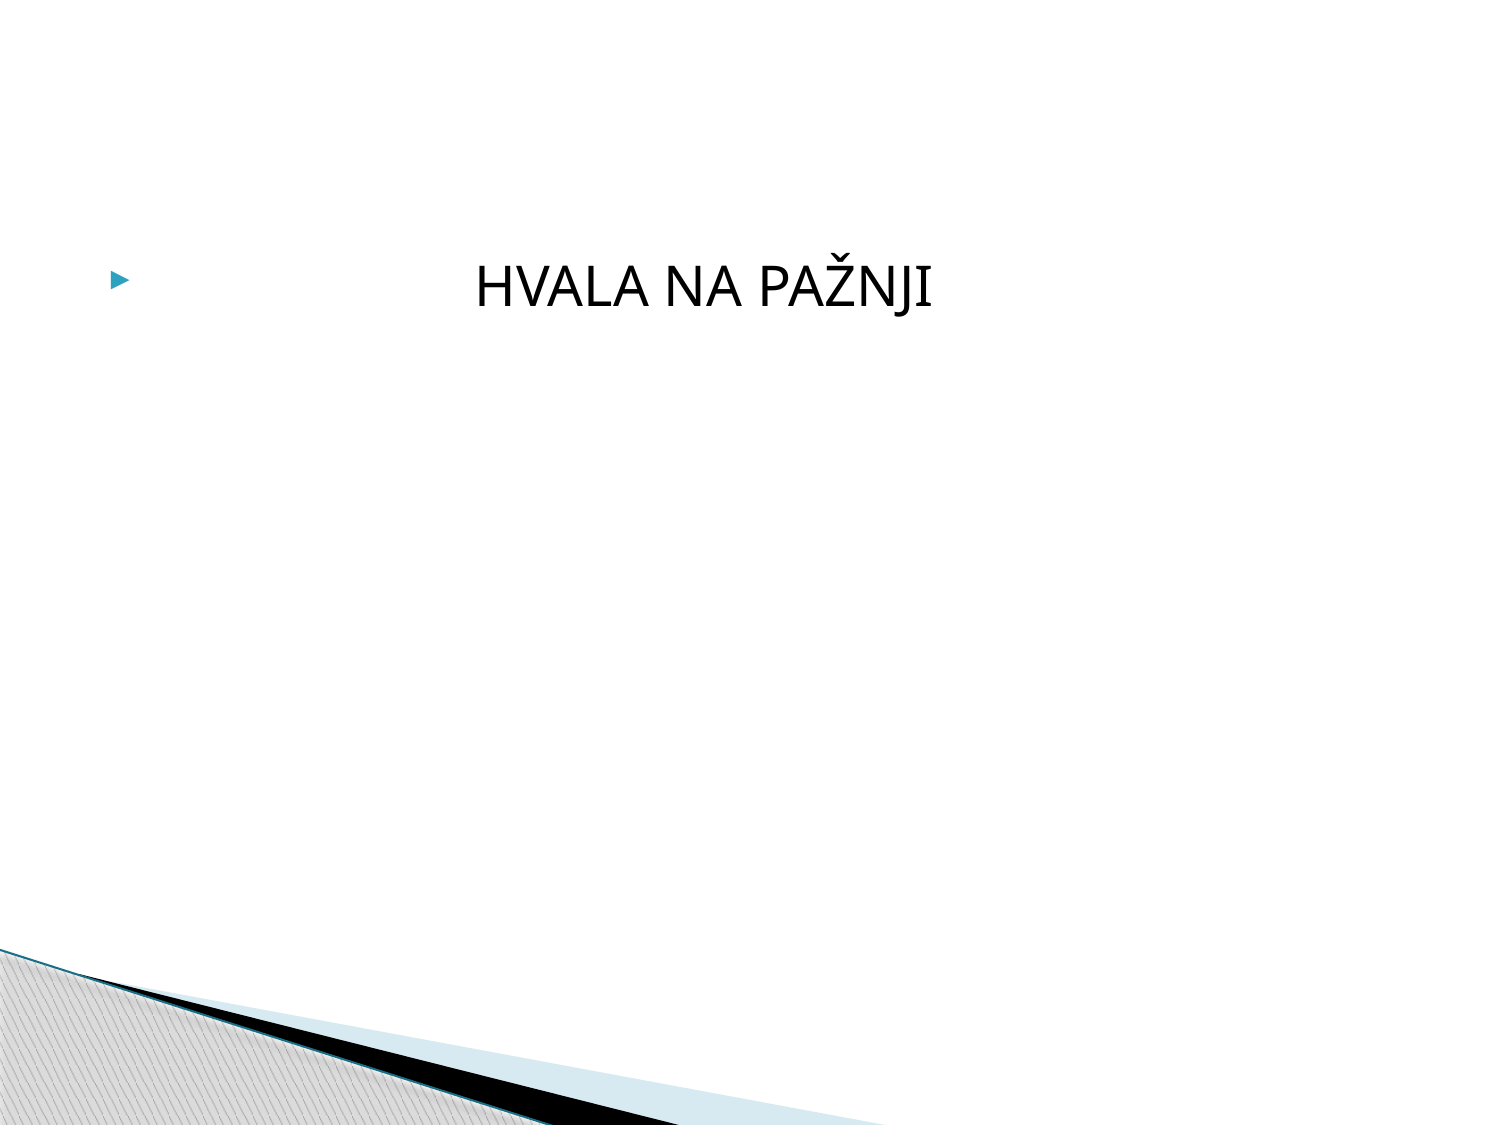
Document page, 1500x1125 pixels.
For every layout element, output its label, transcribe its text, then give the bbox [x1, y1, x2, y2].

list HVALA NA PAŽNJI [75, 243, 1425, 986]
